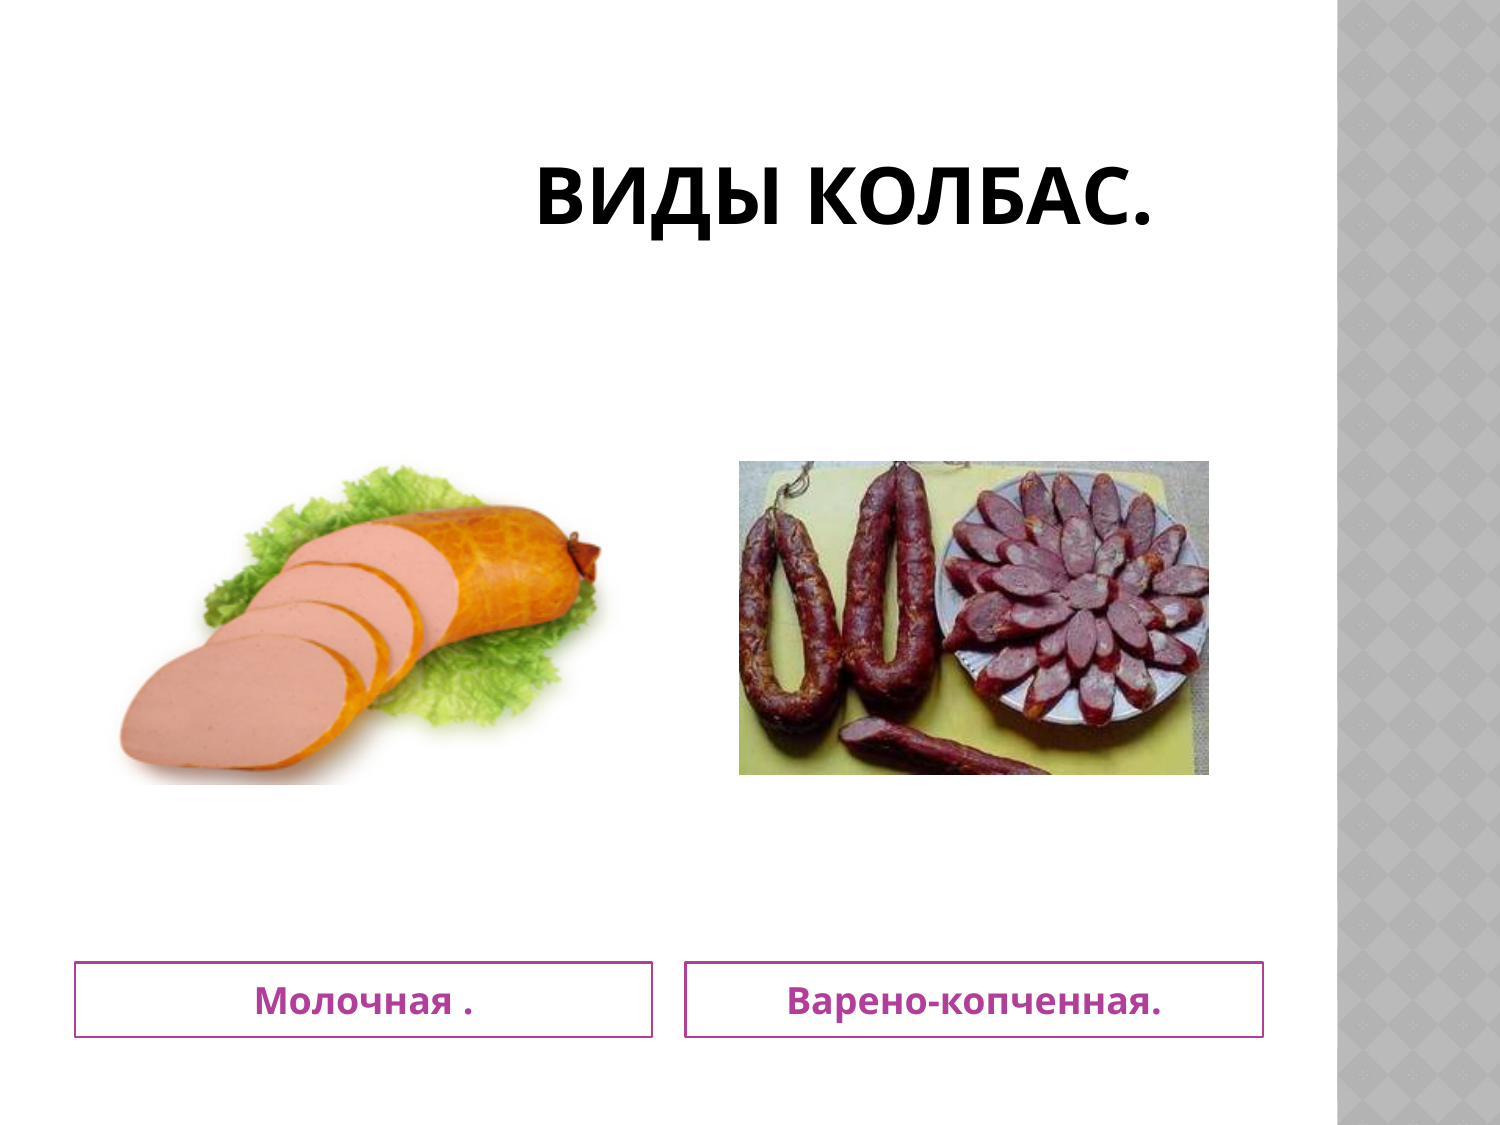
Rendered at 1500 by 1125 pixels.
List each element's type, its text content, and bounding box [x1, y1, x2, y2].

list Молочная . [74, 961, 653, 1038]
list Варено-копченная. [684, 961, 1264, 1038]
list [92, 451, 635, 786]
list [739, 461, 1209, 775]
title Виды колбас. [75, 52, 1263, 240]
